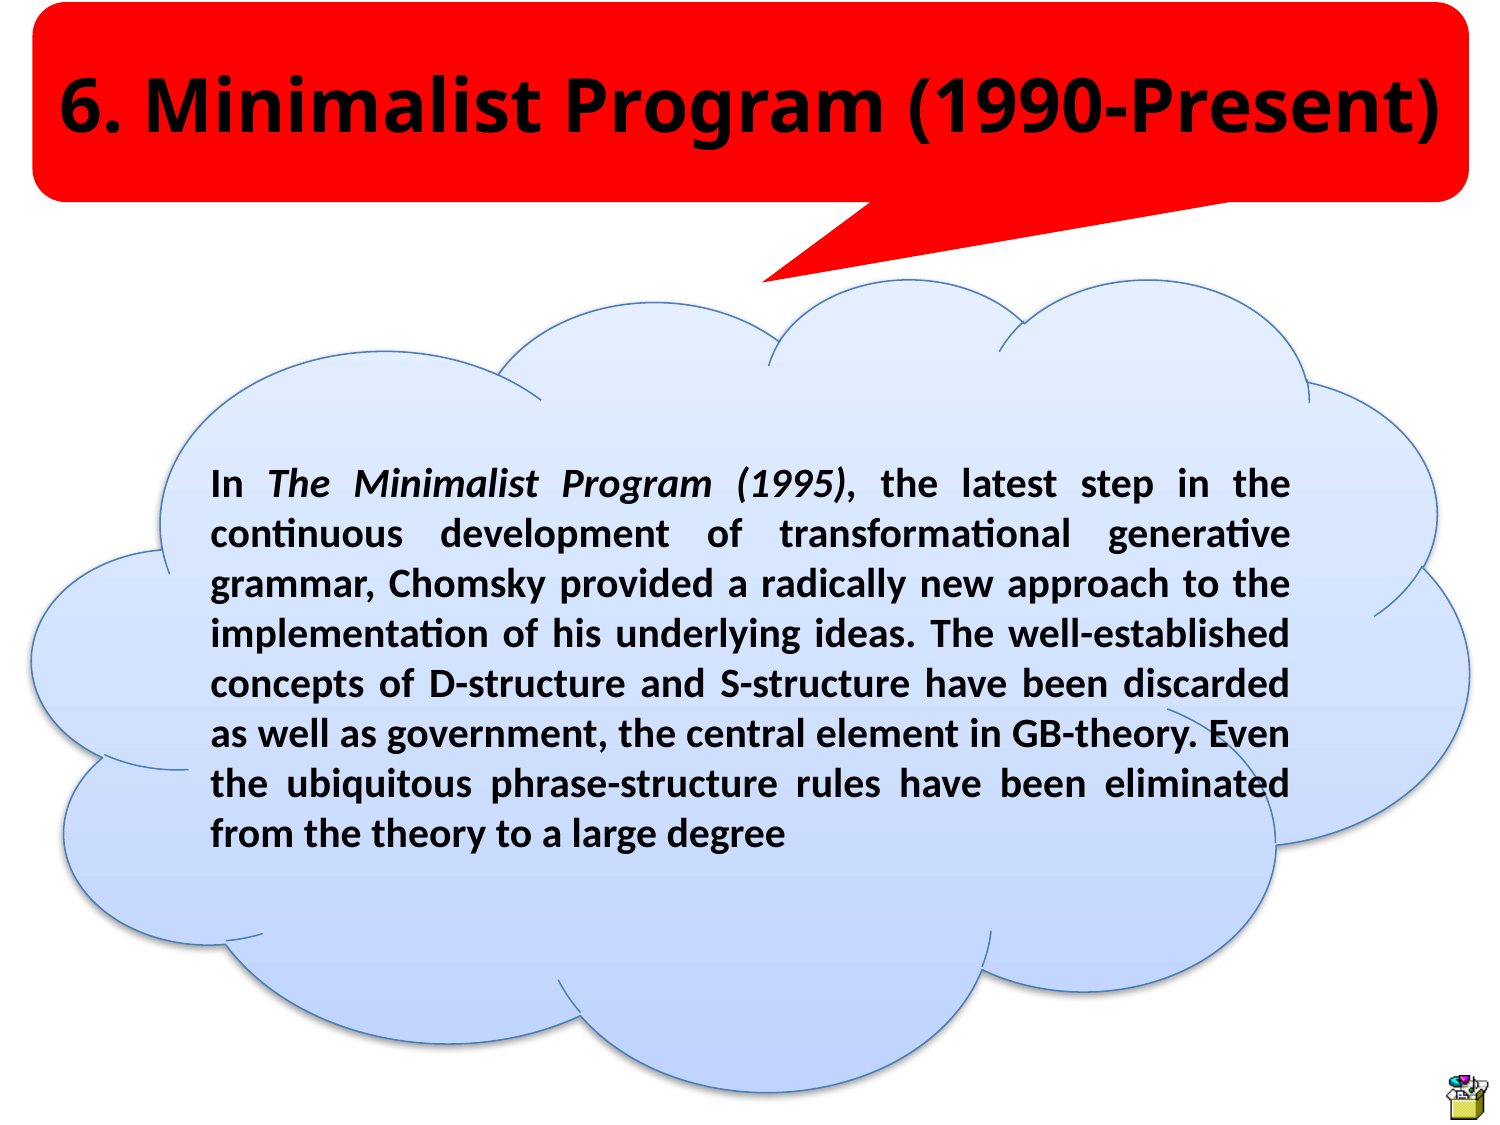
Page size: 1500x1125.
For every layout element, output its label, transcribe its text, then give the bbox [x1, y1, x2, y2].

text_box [1439, 1075, 1494, 1125]
text_box [30, 279, 1471, 1094]
text_box In The Minimalist Program (1995), the latest step in the continuous development of transformational generative grammar, Chomsky provided a radically new approach to the implementation of his underlying ideas. The well-established concepts of D-structure and S-structure have been discarded as well as government, the central element in GB-theory. Even the ubiquitous phrase-structure rules have been eliminated from the theory to a large degree [195, 448, 1306, 864]
text_box 6. Minimalist Program (1990-Present) [32, 2, 1469, 283]
